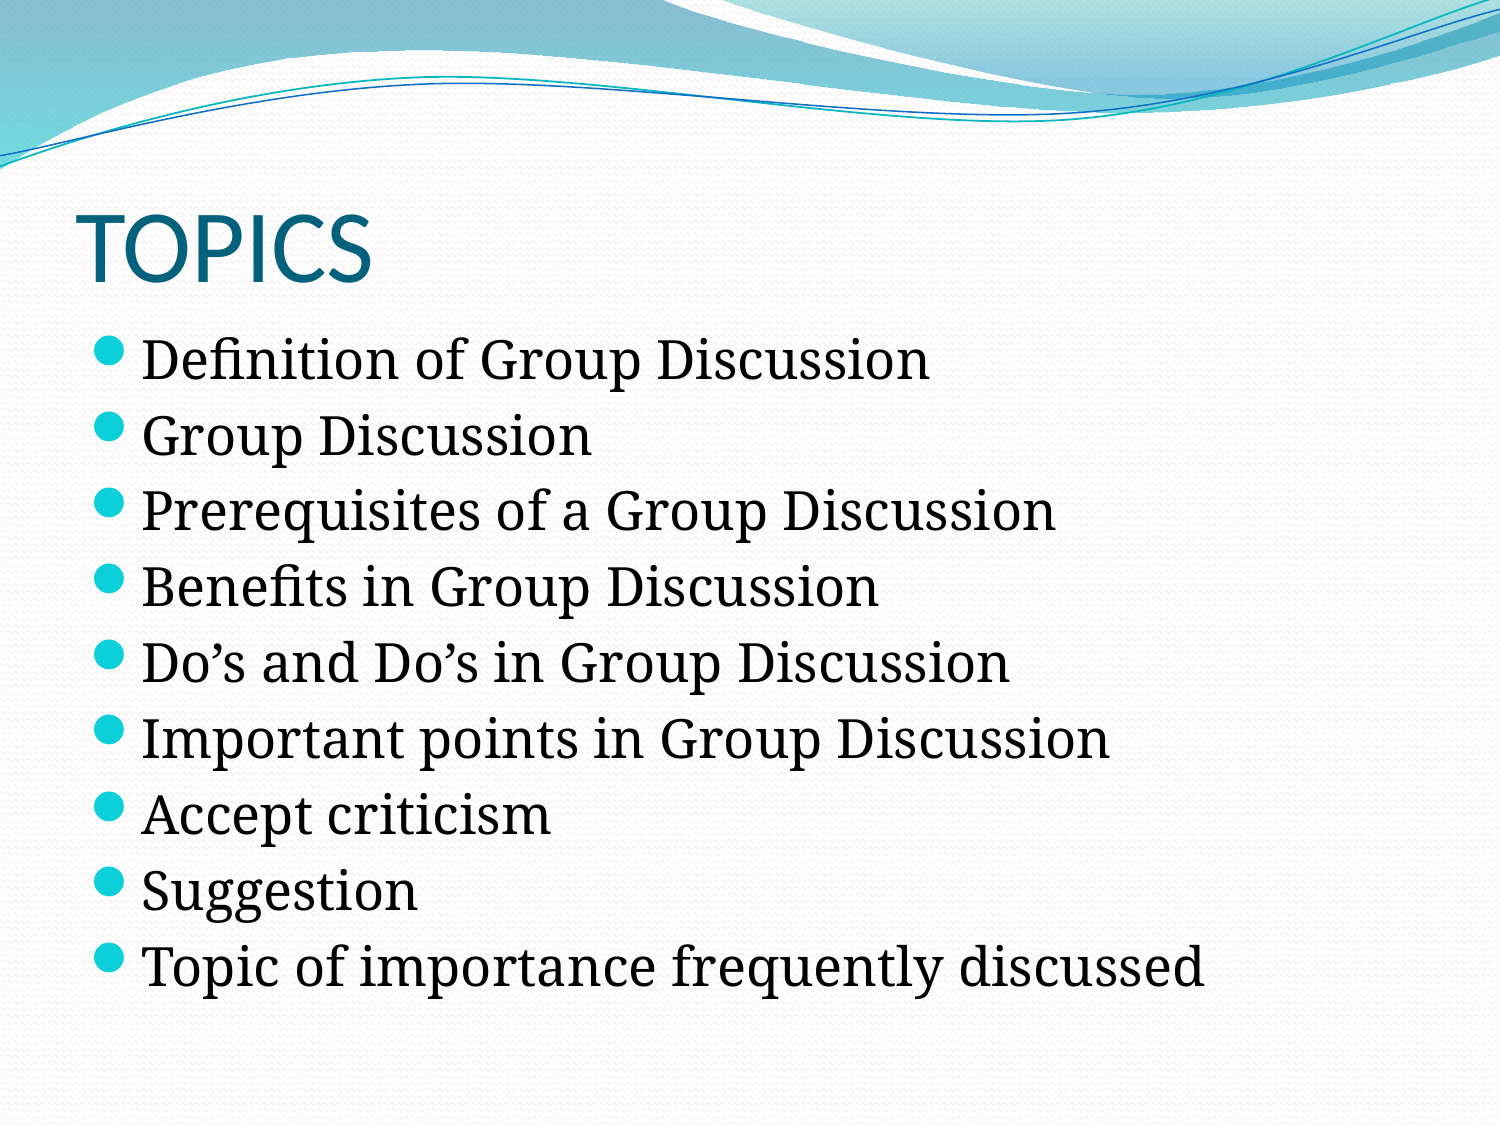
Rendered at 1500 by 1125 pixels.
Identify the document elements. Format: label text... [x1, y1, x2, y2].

list Definition of Group Discussion Group Discussion Prerequisites of a Group Discussion Benefits in Group Discussion Do’s and Do’s in Group Discussion Important points in Group Discussion Accept criticism Suggestion Topic of importance frequently discussed [75, 317, 1425, 1038]
title TOPICS [75, 115, 1425, 303]
